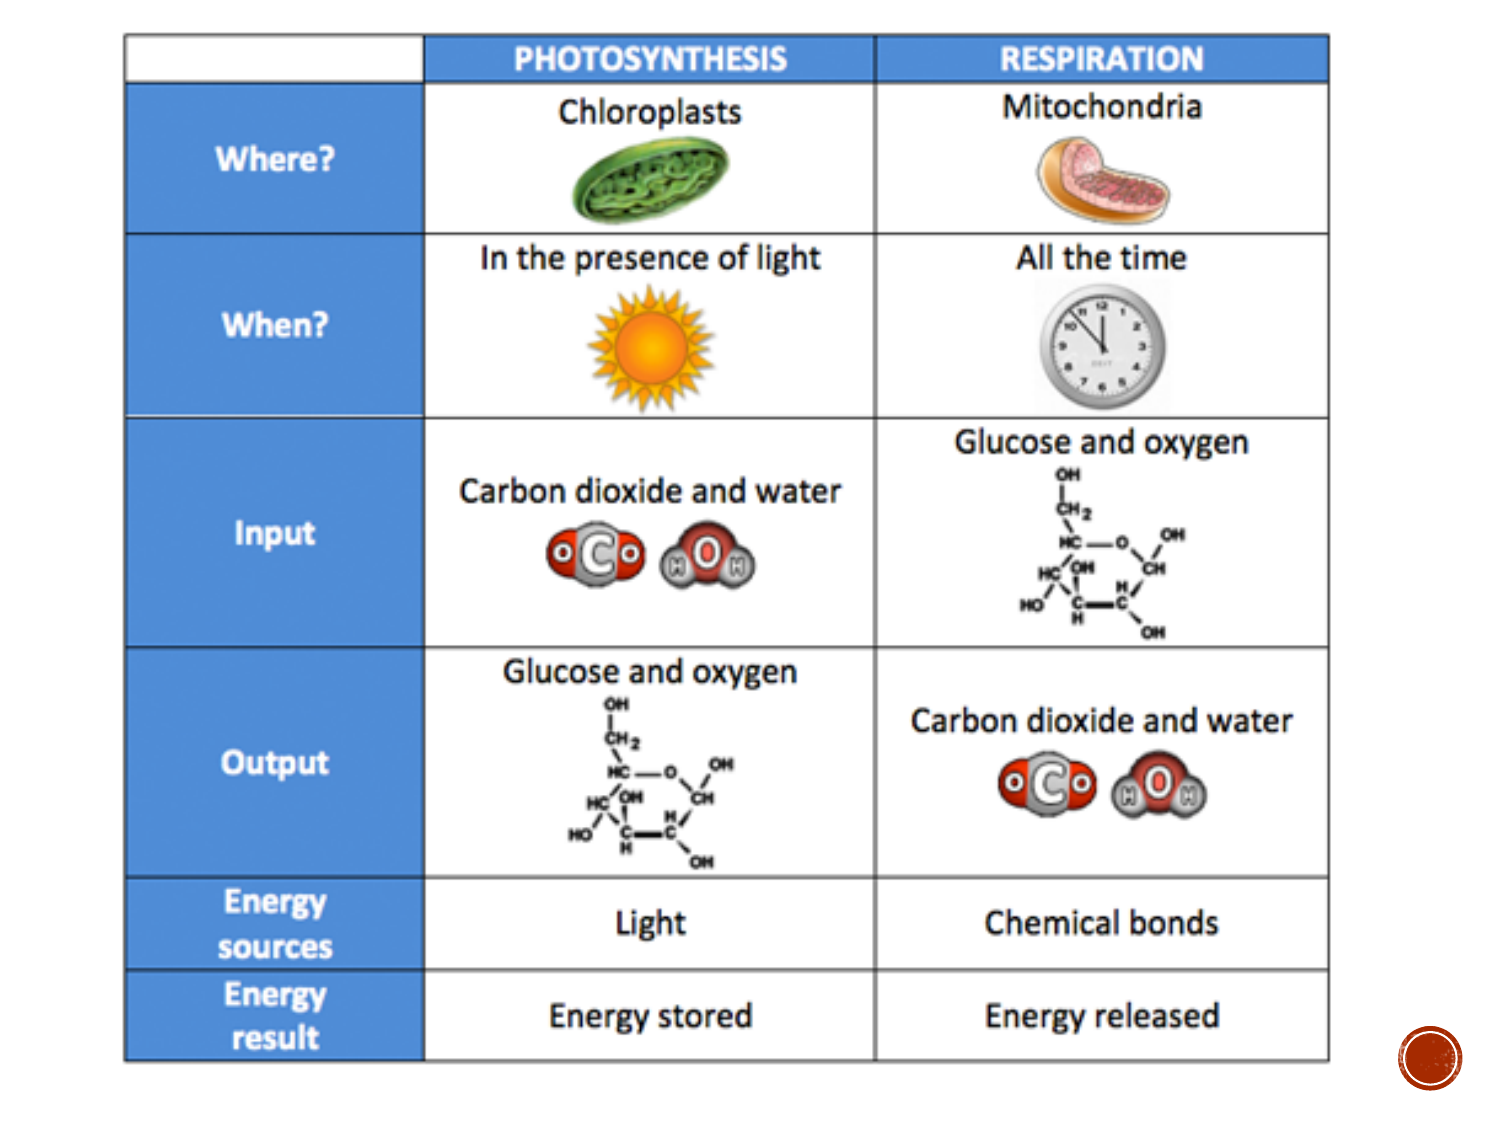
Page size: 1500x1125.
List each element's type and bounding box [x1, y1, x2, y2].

picture [114, 24, 1343, 1072]
